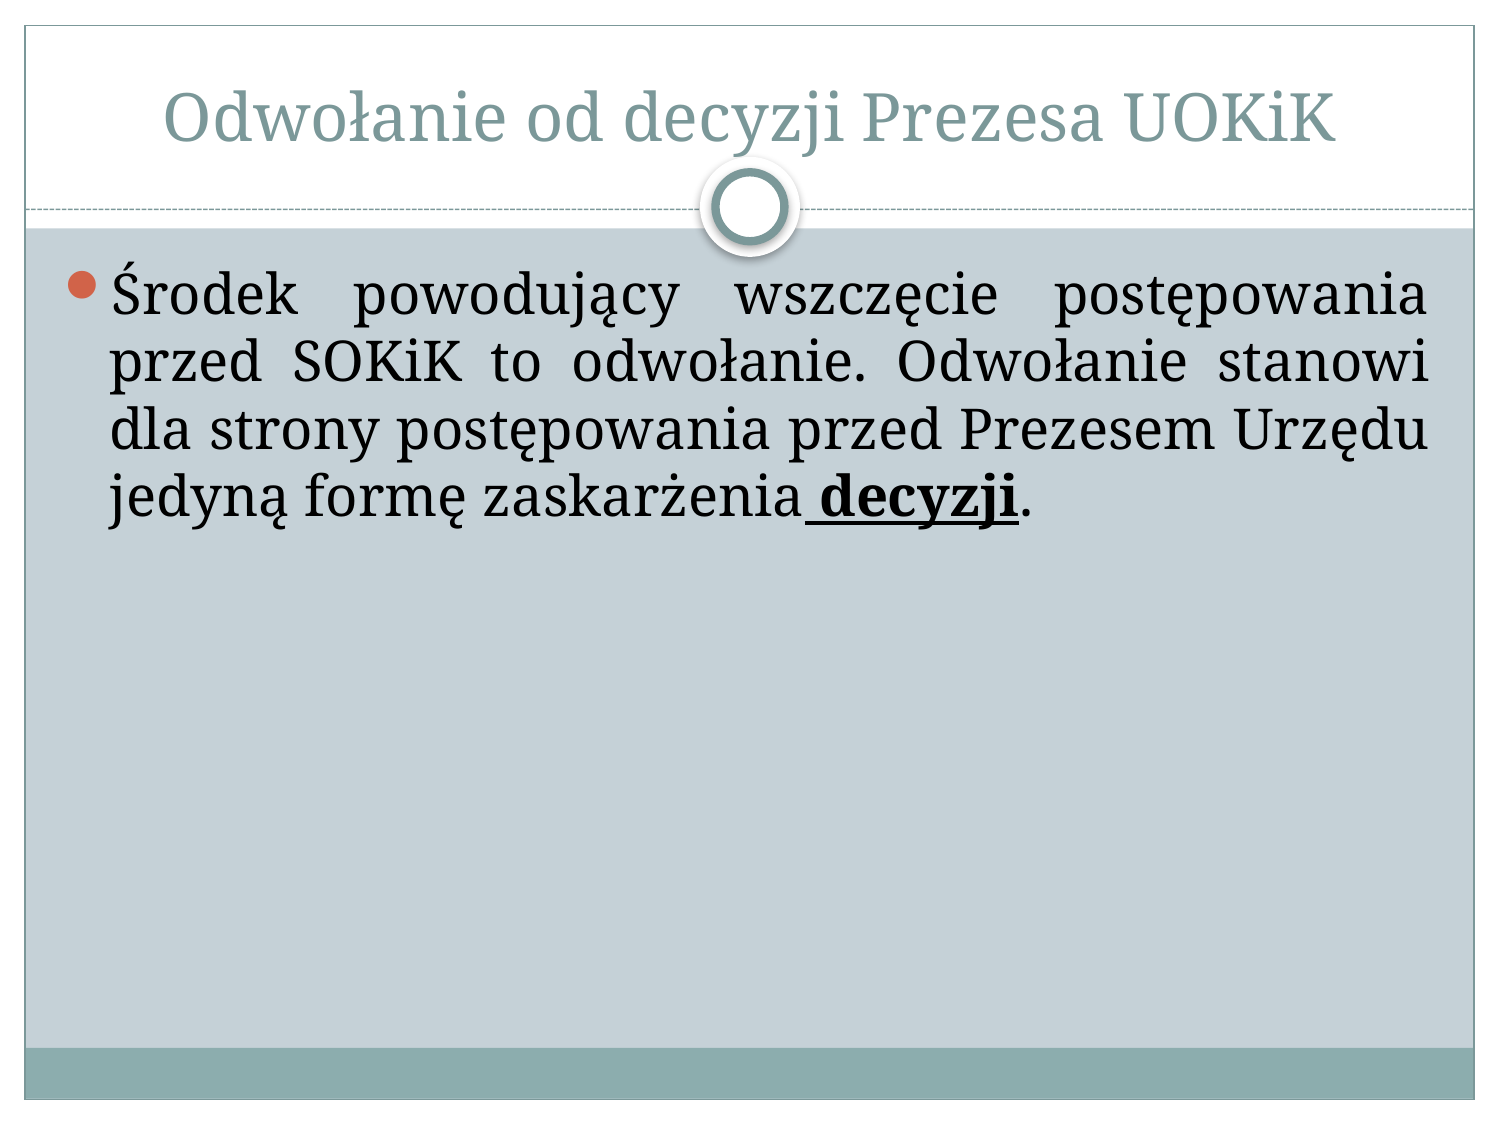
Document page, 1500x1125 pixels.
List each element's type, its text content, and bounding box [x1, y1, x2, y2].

list Środek powodujący wszczęcie postępowania przed SOKiK to odwołanie. Odwołanie stanowi dla strony postępowania przed Prezesem Urzędu jedyną formę zaskarżenia decyzji. [49, 250, 1445, 1001]
title Odwołanie od decyzji Prezesa UOKiK [49, 37, 1450, 162]
